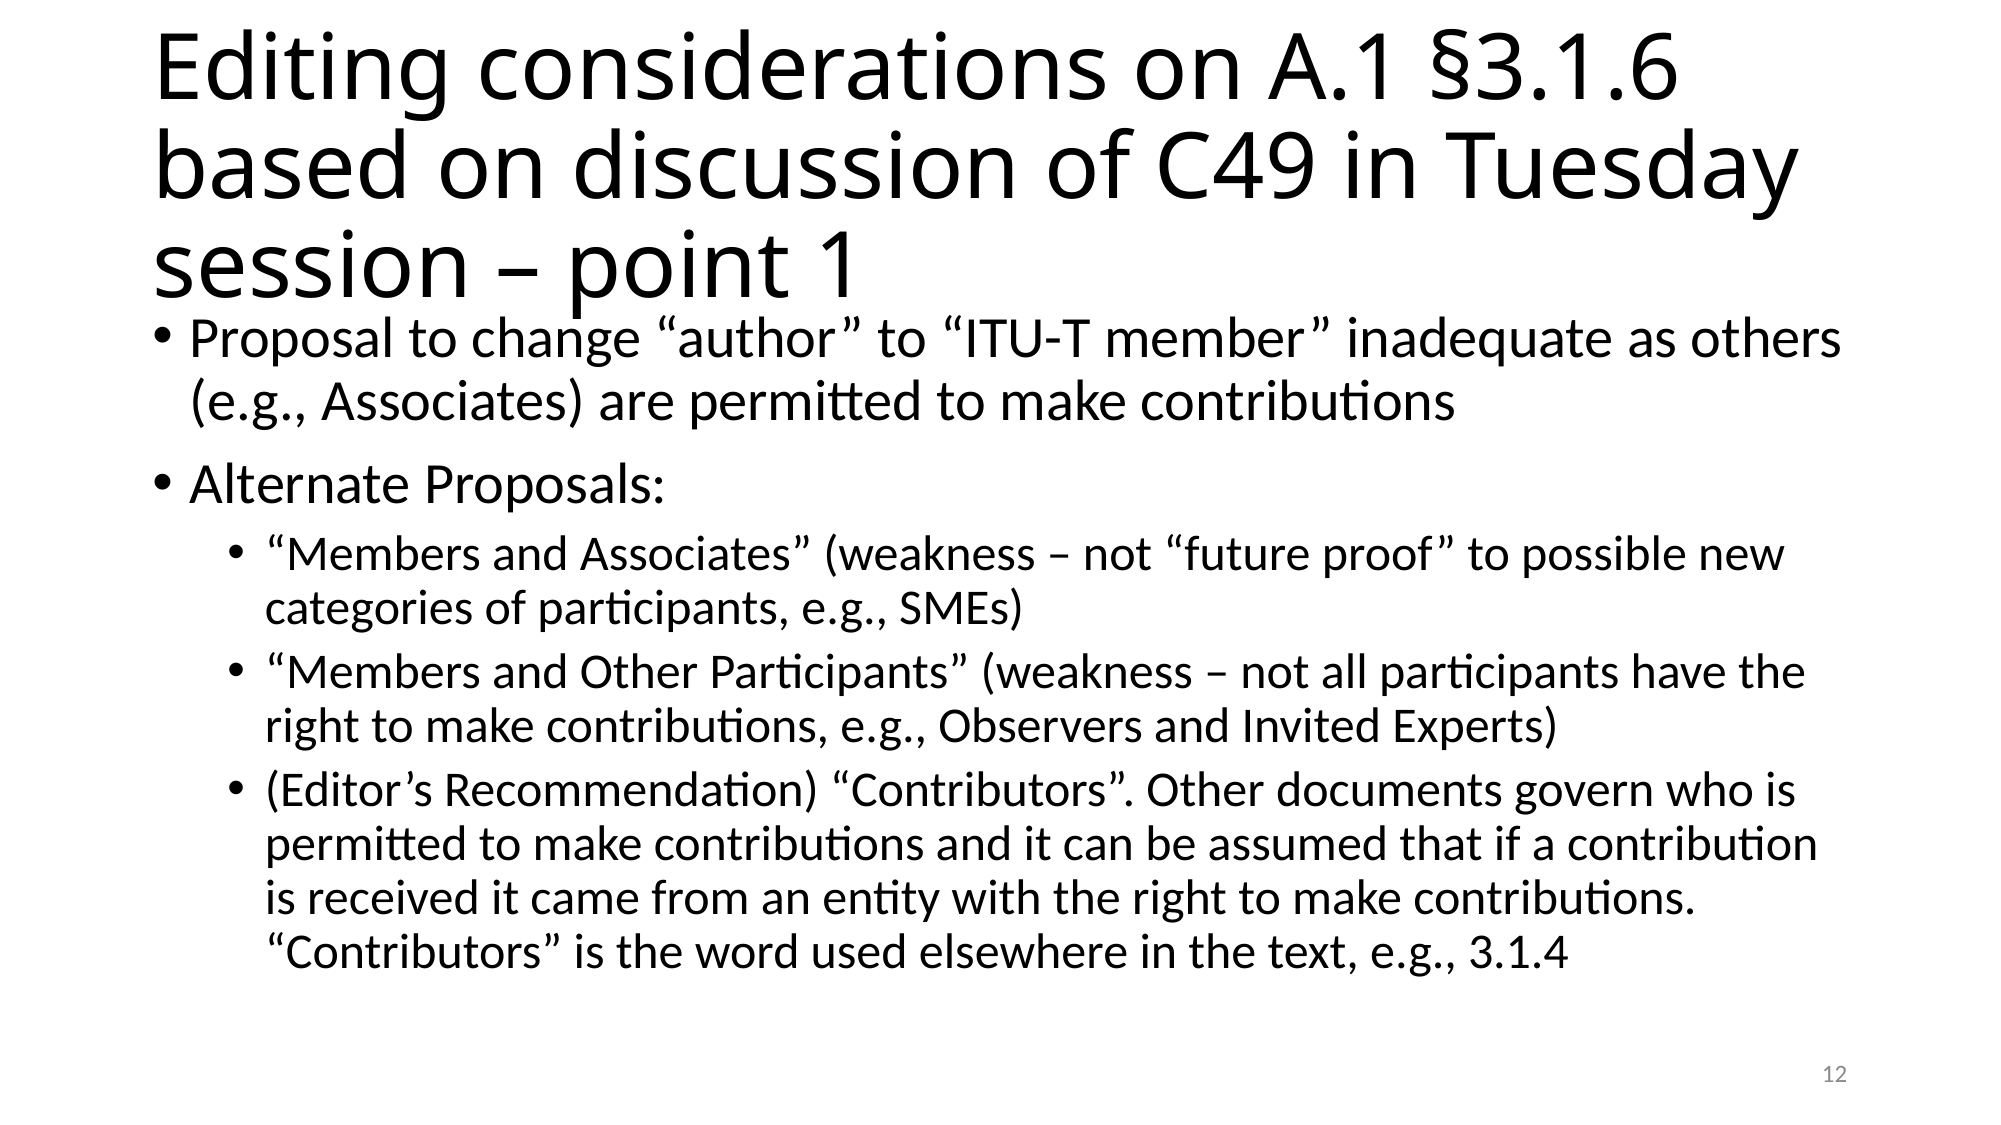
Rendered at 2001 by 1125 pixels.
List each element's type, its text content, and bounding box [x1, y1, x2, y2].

slide_number 12 [1412, 1042, 1863, 1103]
title Editing considerations on A.1 §3.1.6 based on discussion of C49 in Tuesday session – point 1 [137, 59, 1863, 278]
list Proposal to change “author” to “ITU-T member” inadequate as others (e.g., Associates) are permitted to make contributions Alternate Proposals: “Members and Associates” (weakness – not “future proof” to possible new categories of participants, e.g., SMEs) “Members and Other Participants” (weakness – not all participants have the right to make contributions, e.g., Observers and Invited Experts) (Editor’s Recommendation) “Contributors”. Other documents govern who is permitted to make contributions and it can be assumed that if a contribution is received it came from an entity with the right to make contributions. “Contributors” is the word used elsewhere in the text, e.g., 3.1.4 [137, 299, 1863, 1014]
